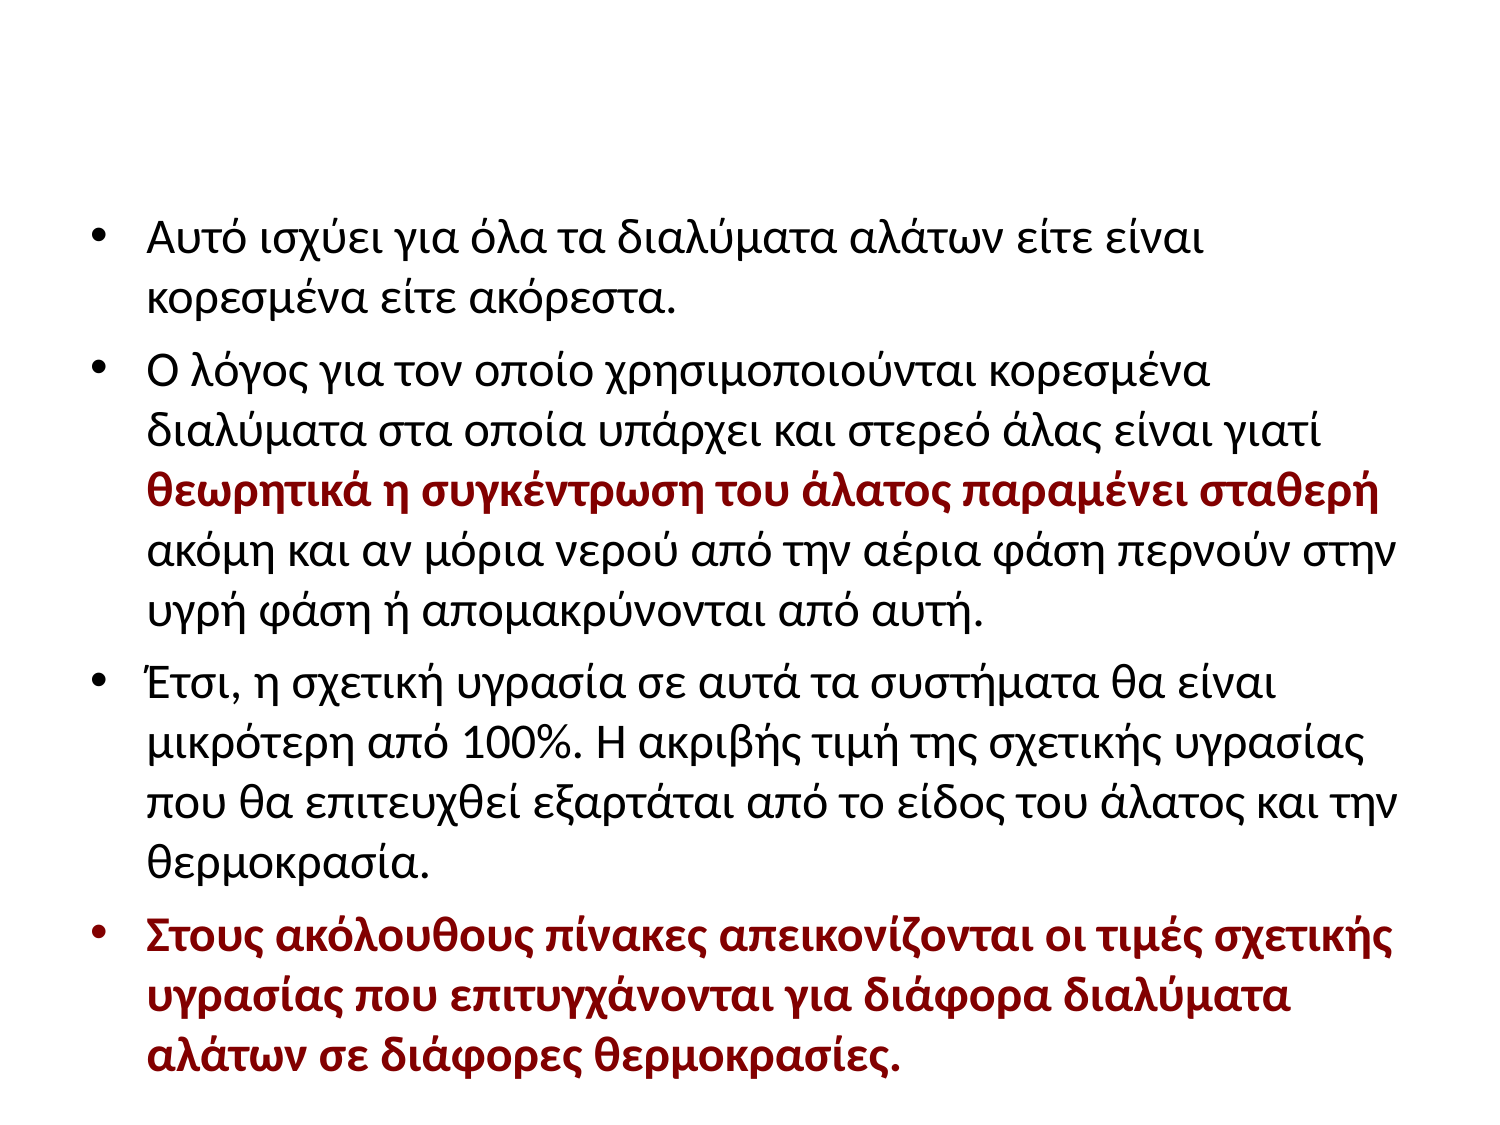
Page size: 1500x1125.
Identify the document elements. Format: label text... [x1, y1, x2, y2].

list Αυτό ισχύει για όλα τα διαλύματα αλάτων είτε είναι κορεσμένα είτε ακόρεστα. Ο λόγος για τον οποίο χρησιμοποιούνται κορεσμένα διαλύματα στα οποία υπάρχει και στερεό άλας είναι γιατί θεωρητικά η συγκέντρωση του άλατος παραμένει σταθερή ακόμη και αν μόρια νερού από την αέρια φάση περνούν στην υγρή φάση ή απομακρύνονται από αυτή. Έτσι, η σχετική υγρασία σε αυτά τα συστήματα θα είναι μικρότερη από 100%. Η ακριβής τιμή της σχετικής υγρασίας που θα επιτευχθεί εξαρτάται από το είδος του άλατος και την θερμοκρασία. Στους ακόλουθους πίνακες απεικονίζονται οι τιμές σχετικής υγρασίας που επιτυγχάνονται για διάφορα διαλύματα αλάτων σε διάφορες θερμοκρασίες. [75, 196, 1425, 1125]
